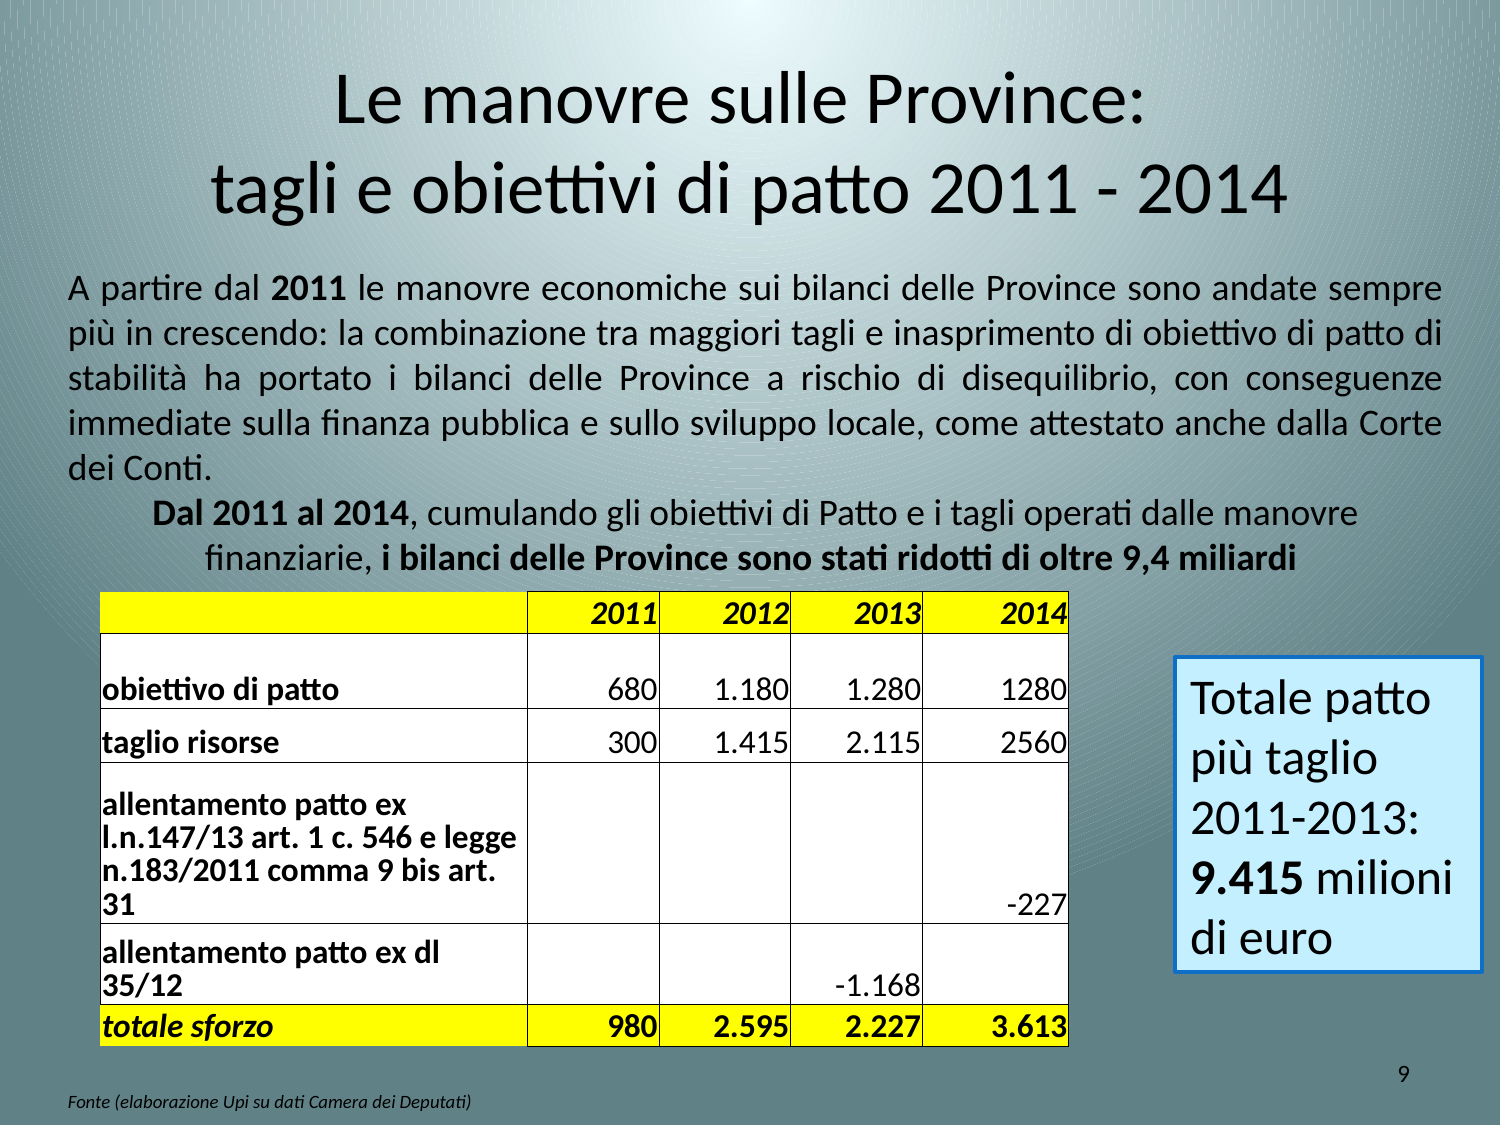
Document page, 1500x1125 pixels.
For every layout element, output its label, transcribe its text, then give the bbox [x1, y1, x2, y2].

table_cell 980 [528, 1005, 659, 1046]
text_box Totale patto più taglio 2011-2013: 9.415 milioni di euro [1173, 655, 1484, 974]
table_cell -1.168 [791, 924, 922, 1004]
table_cell 2.595 [660, 1005, 790, 1046]
table_cell taglio risorse [101, 709, 527, 762]
table_header 2012 [660, 592, 790, 633]
table_cell 1280 [923, 634, 1068, 708]
table_cell 2.227 [791, 1005, 922, 1046]
table_cell -227 [923, 763, 1068, 923]
table_cell 3.613 [923, 1005, 1068, 1046]
table_cell 1.415 [660, 709, 790, 762]
table_cell allentamento patto ex dl 35/12 [101, 924, 527, 1004]
table_cell [660, 763, 790, 923]
table_cell 1.280 [791, 634, 922, 708]
table_cell [660, 924, 790, 1004]
table_cell 2.115 [791, 709, 922, 762]
table_cell [923, 924, 1068, 1004]
table_cell allentamento patto ex l.n.147/13 art. 1 c. 546 e legge n.183/2011 comma 9 bis art. 31 [101, 763, 527, 923]
text_box Fonte (elaborazione Upi su dati Camera dei Deputati) [53, 1082, 491, 1120]
table_cell [528, 924, 659, 1004]
table_cell 2560 [923, 709, 1068, 762]
table_cell [791, 763, 922, 923]
slide_number 9 [1074, 1042, 1425, 1103]
table_cell 300 [528, 709, 659, 762]
table_header 2011 [528, 592, 659, 633]
table_header 2013 [791, 592, 922, 633]
title Le manovre sulle Province: tagli e obiettivi di patto 2011 - 2014 [75, 45, 1425, 233]
table_cell 1.180 [660, 634, 790, 708]
table_cell 680 [528, 634, 659, 708]
table_cell [528, 763, 659, 923]
table_cell obiettivo di patto [101, 634, 527, 708]
table_header [100, 592, 527, 633]
table_header 2014 [923, 592, 1068, 633]
text_box A partire dal 2011 le manovre economiche sui bilanci delle Province sono andate sempre più in crescendo: la combinazione tra maggiori tagli e inasprimento di obiettivo di patto di stabilità ha portato i bilanci delle Province a rischio di disequilibrio, con conseguenze immediate sulla finanza pubblica e sullo sviluppo locale, come attestato anche dalla Corte dei Conti. Dal 2011 al 2014, cumulando gli obiettivi di Patto e i tagli operati dalle manovre finanziarie, i bilanci delle Province sono stati ridotti di oltre 9,4 miliardi [53, 255, 1459, 586]
table_cell totale sforzo [100, 1005, 527, 1046]
